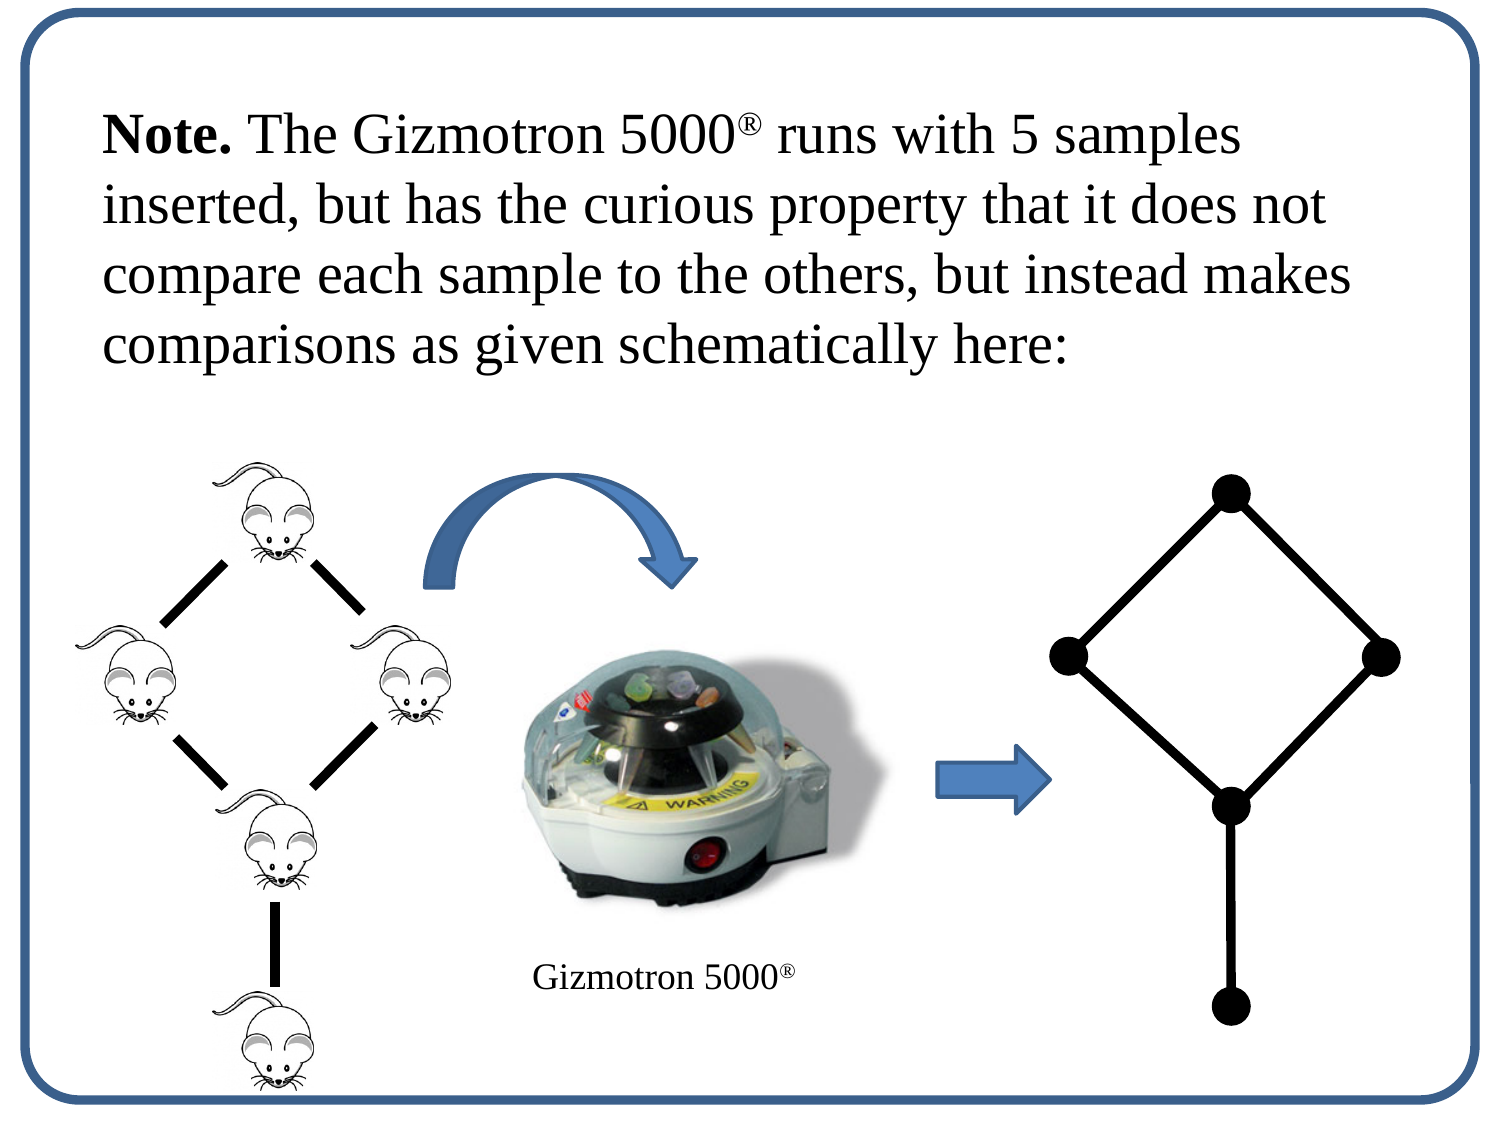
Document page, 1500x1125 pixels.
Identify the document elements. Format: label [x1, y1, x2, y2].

picture [212, 462, 314, 563]
text_box [1230, 670, 1369, 813]
picture [215, 789, 317, 890]
text_box [1055, 480, 1245, 670]
text_box [1052, 482, 1372, 1028]
text_box [162, 562, 226, 626]
picture [212, 991, 314, 1092]
picture [349, 624, 452, 725]
text_box [1081, 677, 1219, 794]
text_box [313, 562, 363, 613]
text_box [22, 10, 1478, 1103]
picture [74, 624, 177, 725]
text_box [1217, 480, 1388, 652]
picture [474, 612, 913, 942]
text_box [175, 737, 226, 788]
text_box [312, 724, 376, 788]
